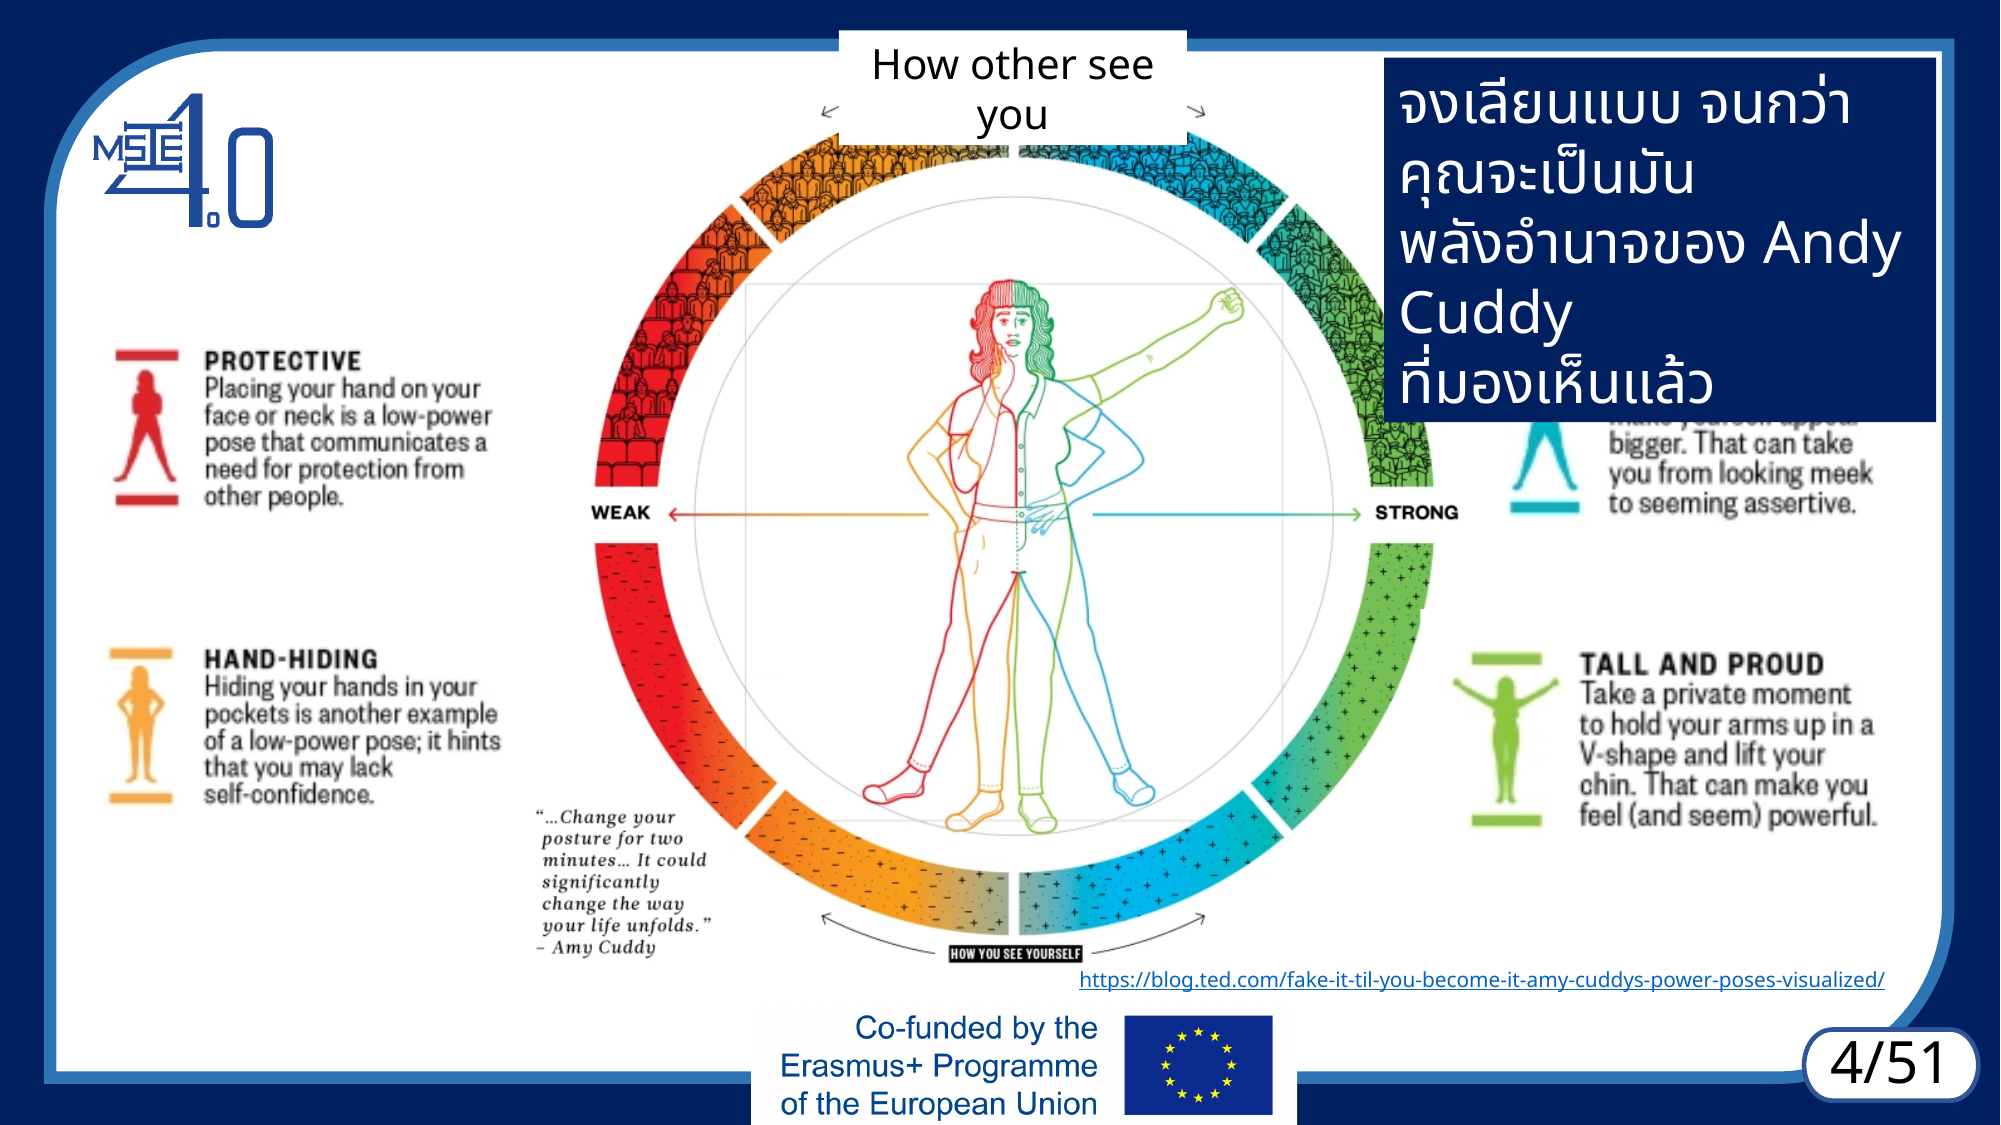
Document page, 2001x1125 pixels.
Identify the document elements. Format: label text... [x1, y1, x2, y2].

picture [751, 1003, 1298, 1125]
text_box How other see you [838, 30, 1187, 59]
text_box จงเลียนแบบ จนกว่าคุณจะเป็นมัน พลังอำนาจของ Andy Cuddy ที่มองเห็นแล้ว [1384, 57, 1937, 423]
text_box 4/51 [1802, 1028, 1980, 1102]
text_box https://blog.ted.com/fake-it-til-you-become-it-amy-cuddys-power-poses-visualized/ [900, 958, 1900, 1002]
picture [79, 59, 1921, 980]
